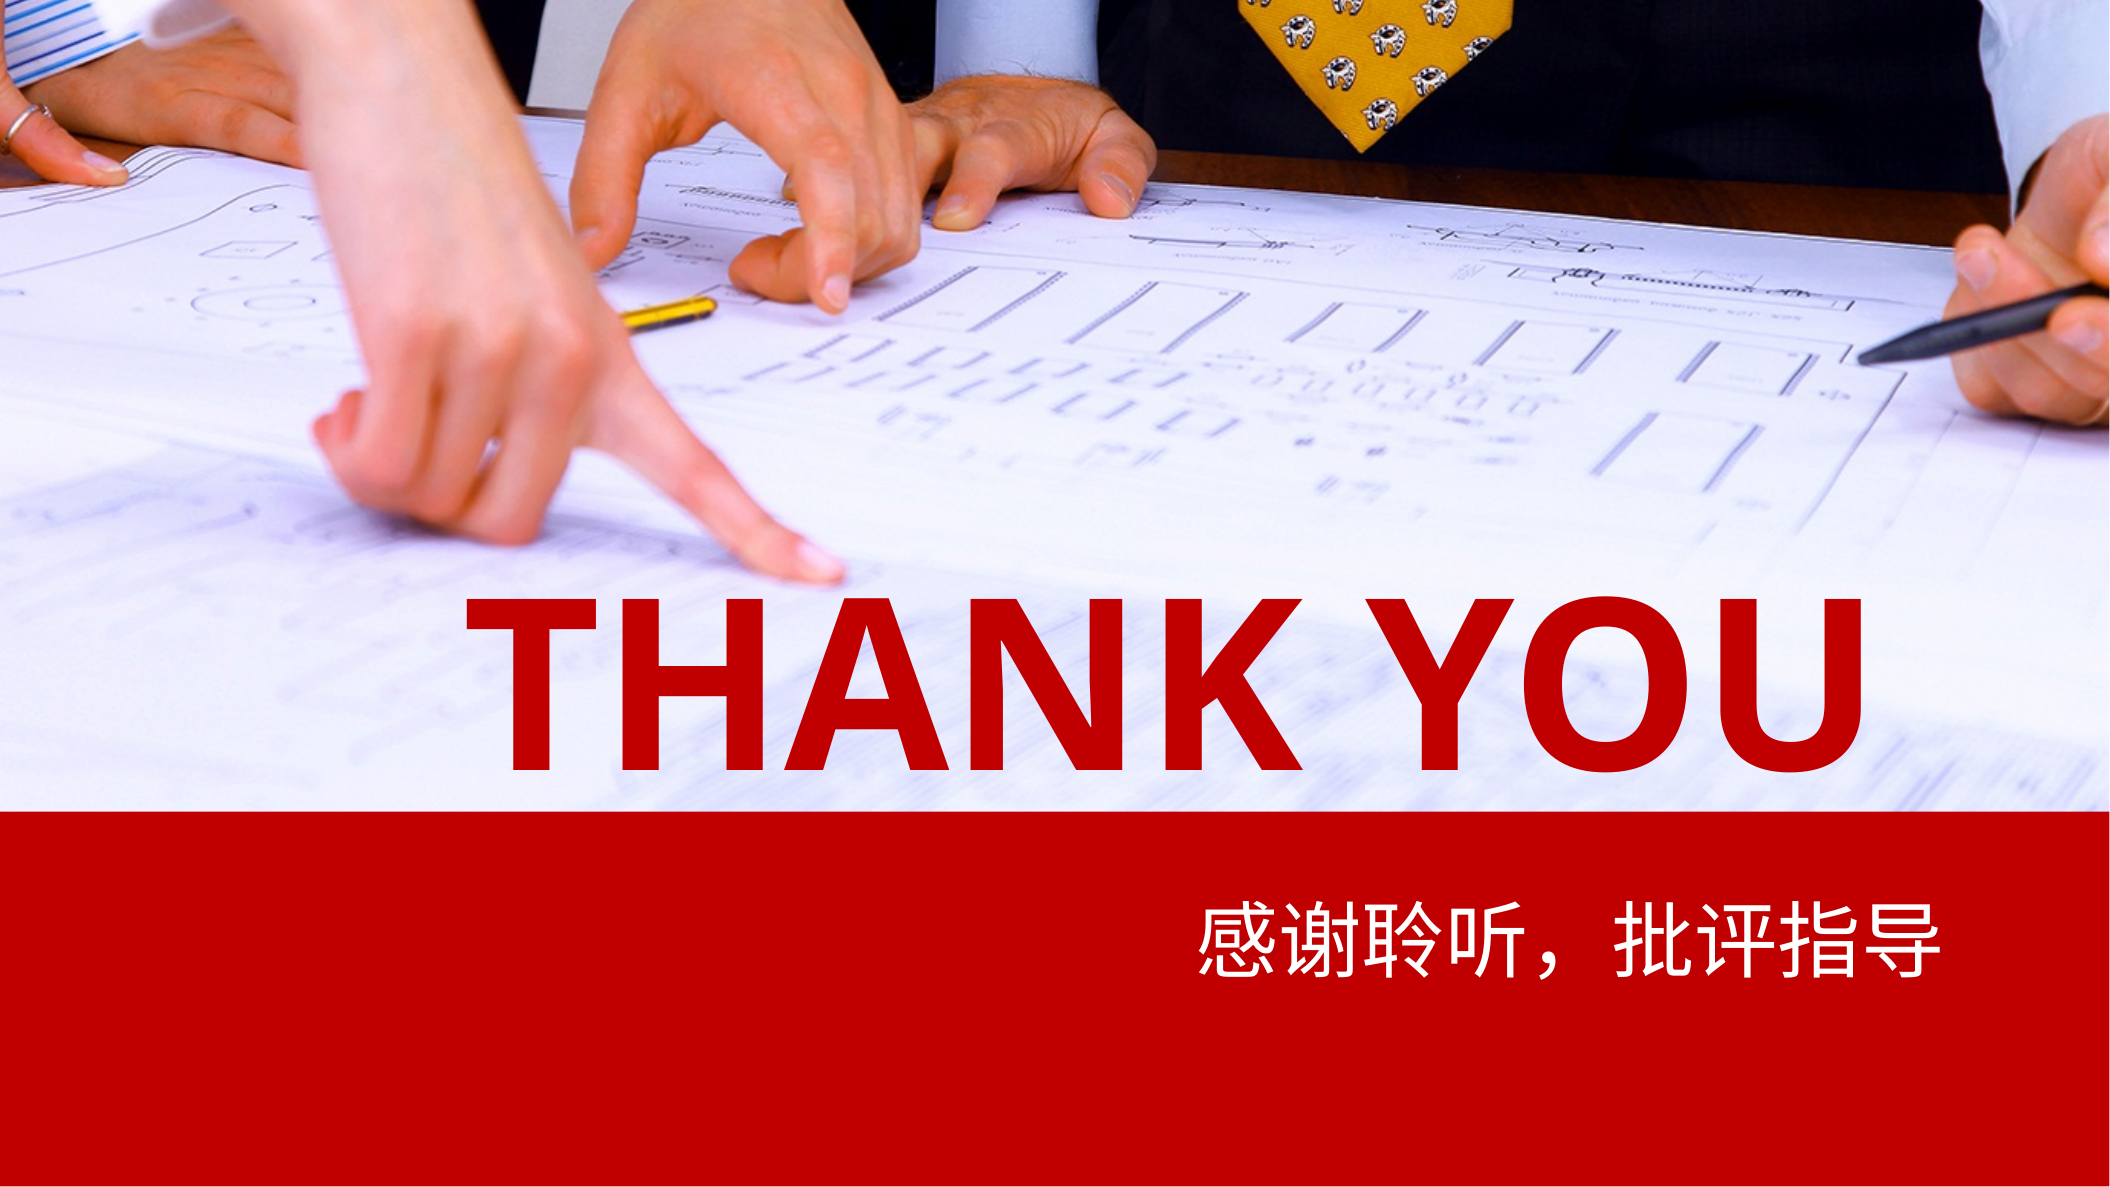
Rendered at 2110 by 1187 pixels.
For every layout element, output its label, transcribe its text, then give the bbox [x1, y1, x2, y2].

text_box THANK YOU [369, 531, 1945, 819]
text_box 感谢聆听，批评指导 [1146, 887, 1945, 988]
text_box [0, 0, 2110, 811]
text_box [0, 811, 2110, 1187]
